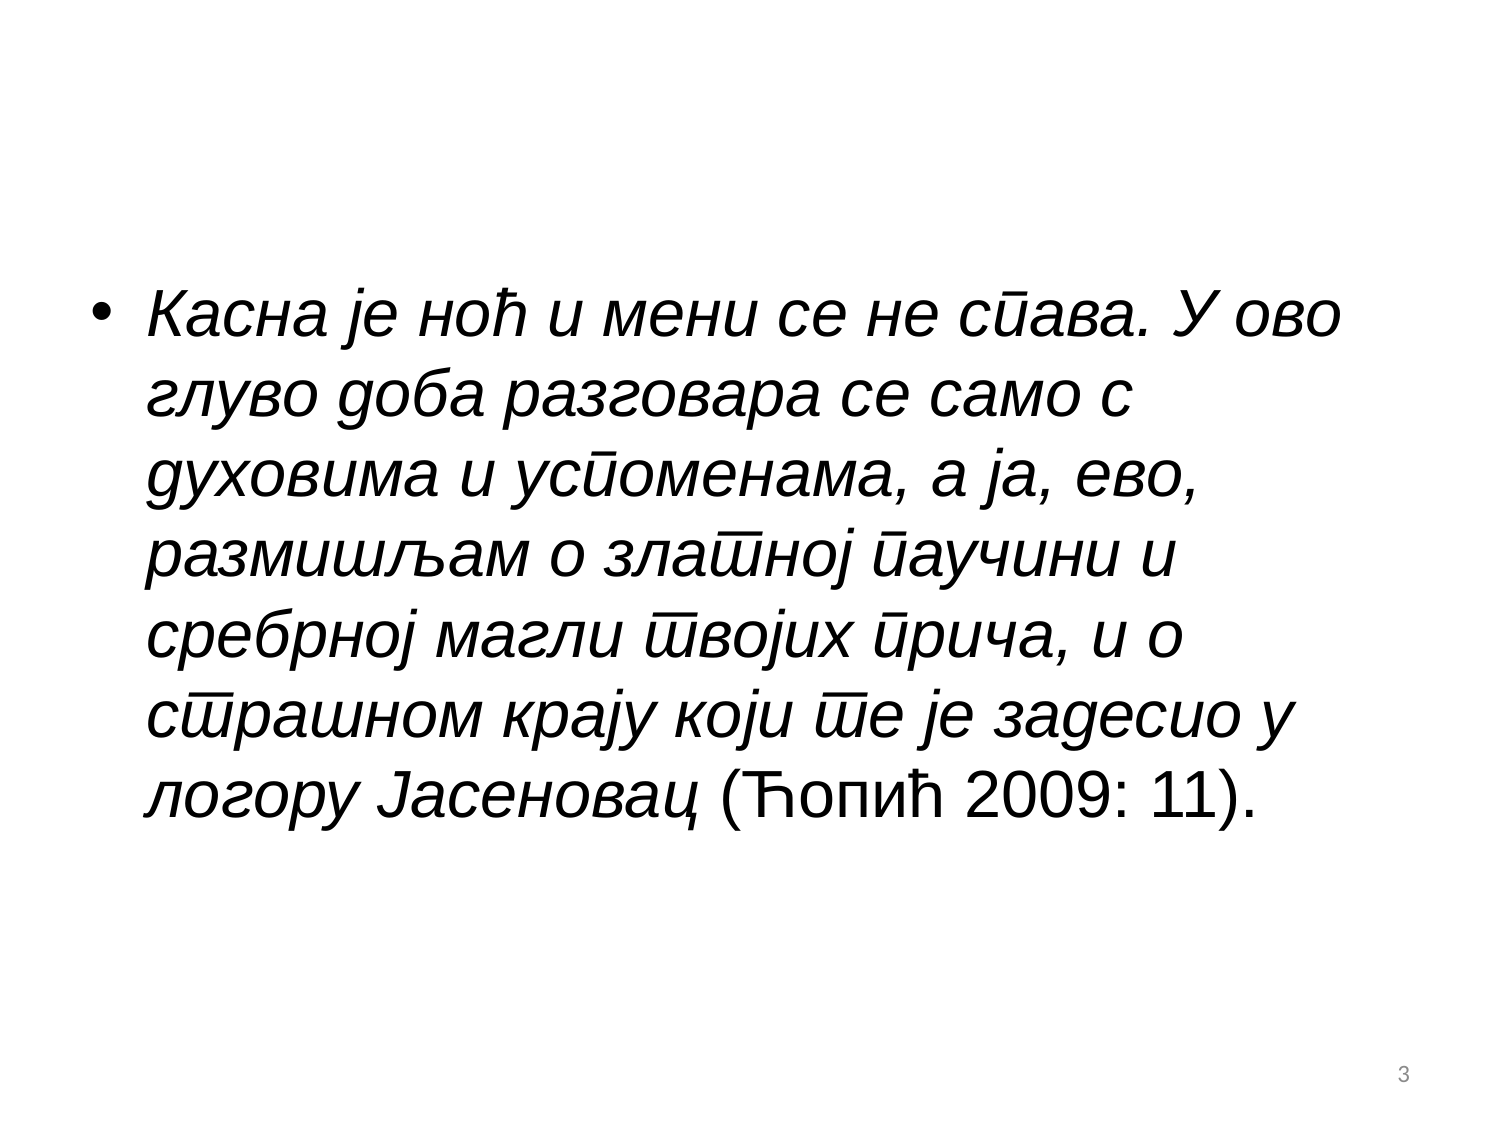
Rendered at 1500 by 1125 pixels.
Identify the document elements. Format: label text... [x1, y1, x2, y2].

slide_number 3 [1074, 1042, 1425, 1103]
list Касна је ноћ и мени се не спава. У ово глуво доба разговара се само с духовима и успоменама, а ја, ево, размишљам о златној паучини и сребрној магли твојих прича, и о страшном крају који те је задесио у логору Јасеновац (Ћопић 2009: 11). [75, 262, 1425, 1005]
